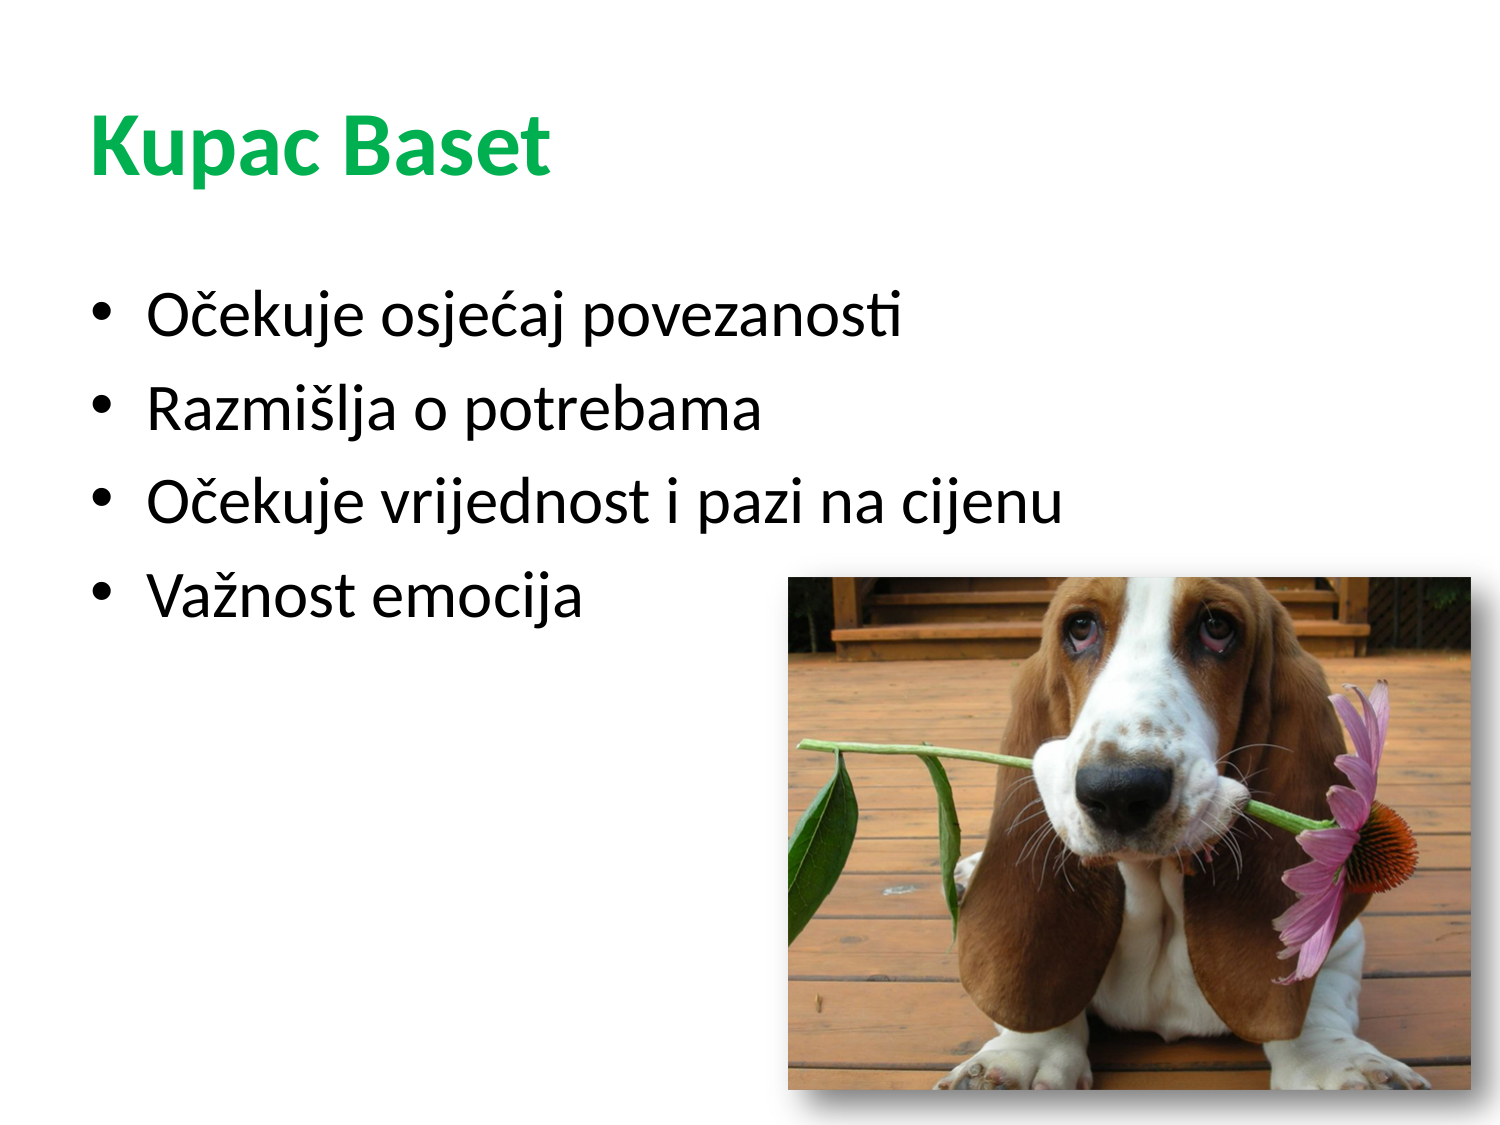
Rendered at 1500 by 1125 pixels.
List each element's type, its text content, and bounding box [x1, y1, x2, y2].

list Očekuje osjećaj povezanosti Razmišlja o potrebama Očekuje vrijednost i pazi na cijenu Važnost emocija [75, 262, 1425, 1005]
picture [756, 545, 1500, 1125]
title Kupac Baset [75, 45, 1425, 233]
